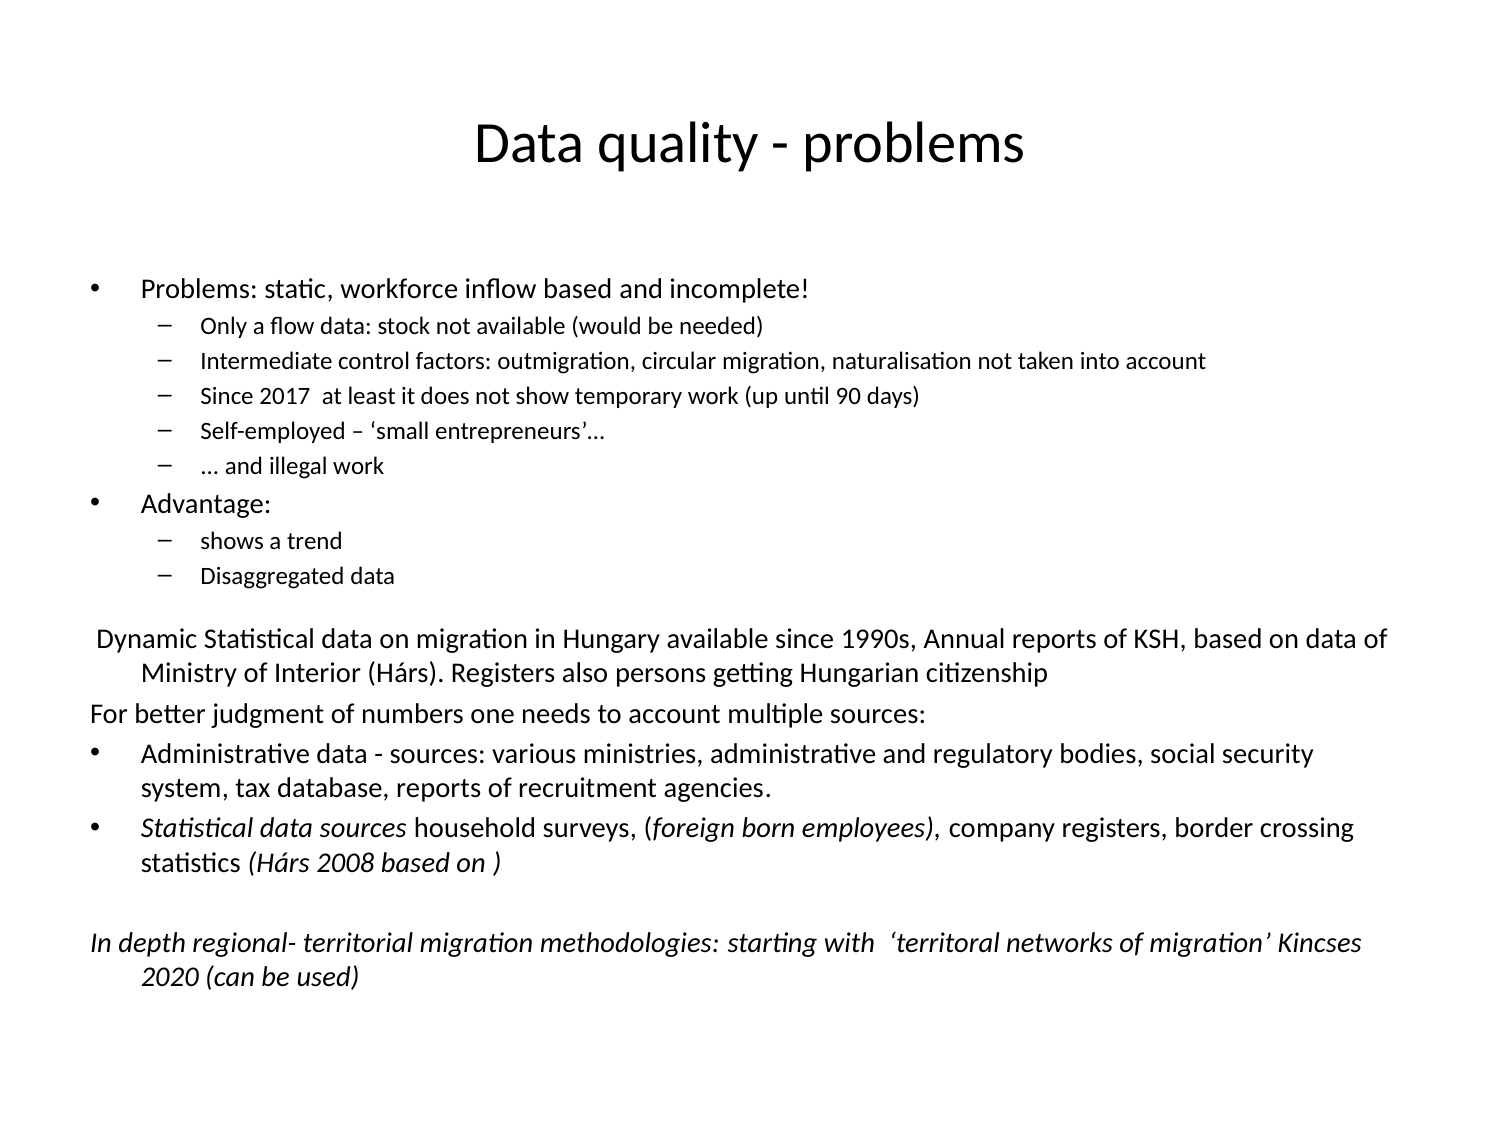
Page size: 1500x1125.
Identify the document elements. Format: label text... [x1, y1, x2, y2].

list Problems: static, workforce inflow based and incomplete! Only a flow data: stock not available (would be needed) Intermediate control factors: outmigration, circular migration, naturalisation not taken into account Since 2017 at least it does not show temporary work (up until 90 days) Self-employed – ‘small entrepreneurs’… ... and illegal work Advantage: shows a trend Disaggregated data Dynamic Statistical data on migration in Hungary available since 1990s, Annual reports of KSH, based on data of Ministry of Interior (Hárs). Registers also persons getting Hungarian citizenship For better judgment of numbers one needs to account multiple sources: Administrative data - sources: various ministries, administrative and regulatory bodies, social security system, tax database, reports of recruitment agencies. Statistical data sources household surveys, (foreign born employees), company registers, border crossing statistics (Hárs 2008 based on ) In depth regional- territorial migration methodologies: starting with ‘territoral networks of migration’ Kincses 2020 (can be used) [75, 262, 1425, 1005]
title Data quality - problems [75, 45, 1425, 233]
